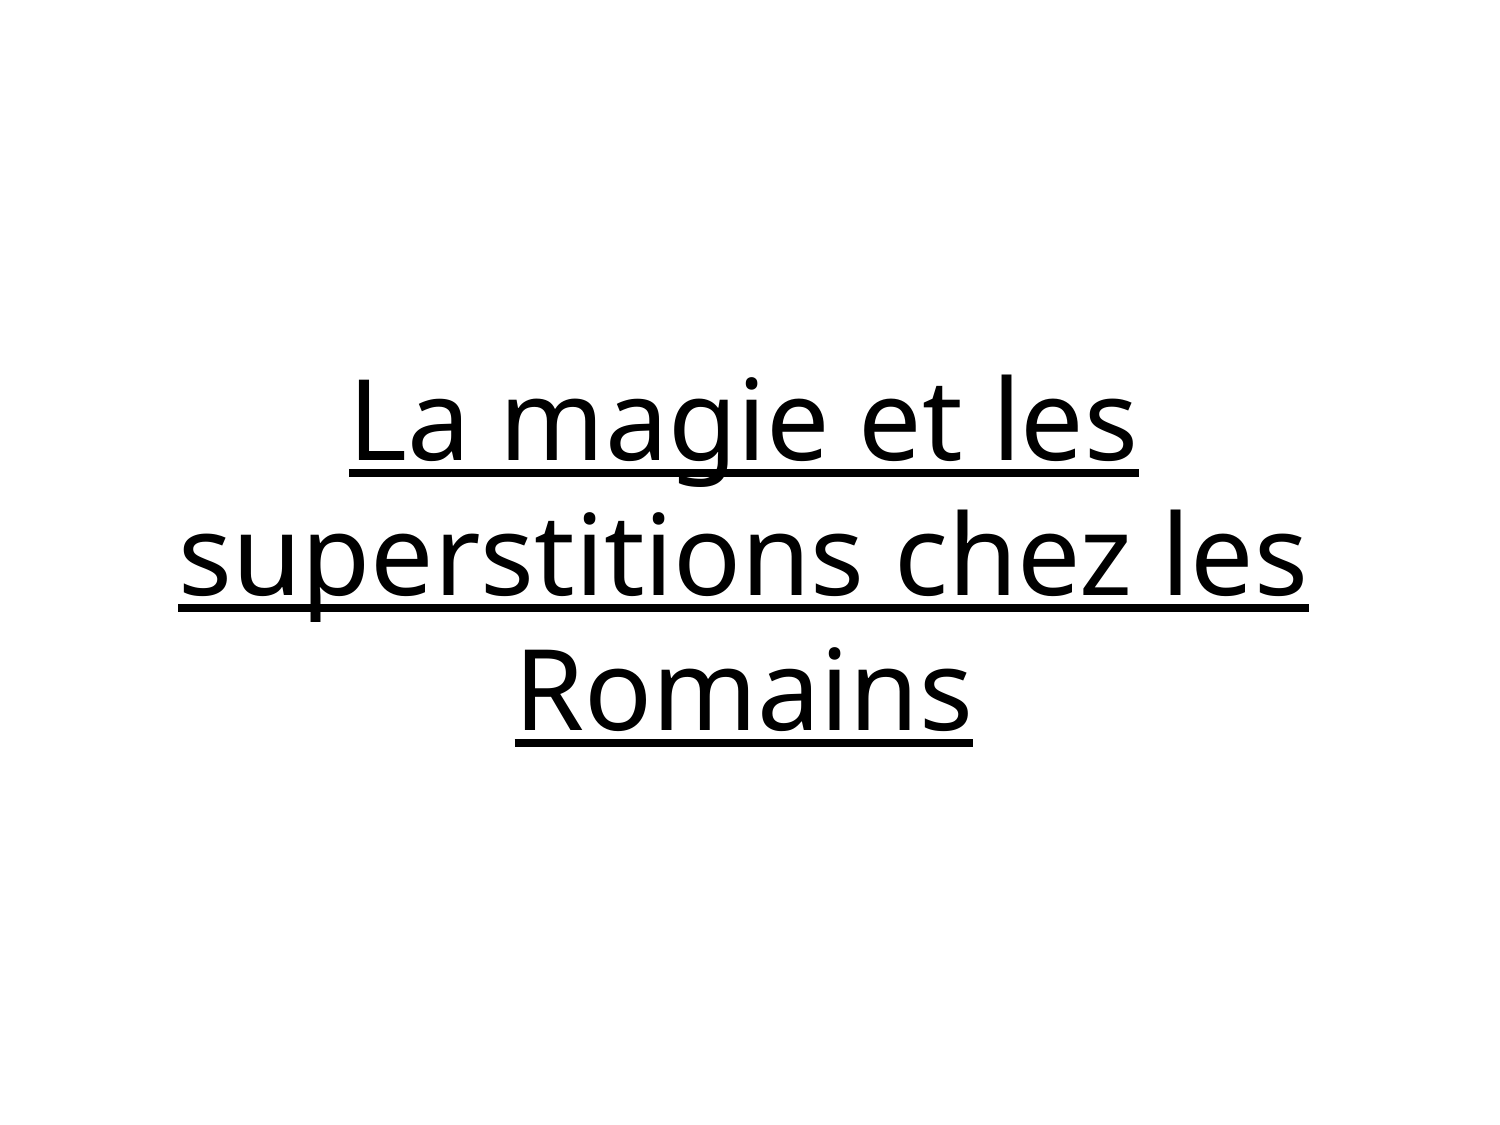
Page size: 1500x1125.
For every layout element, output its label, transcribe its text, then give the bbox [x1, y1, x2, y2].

text_box La magie et les superstitions chez les Romains [64, 349, 1423, 752]
